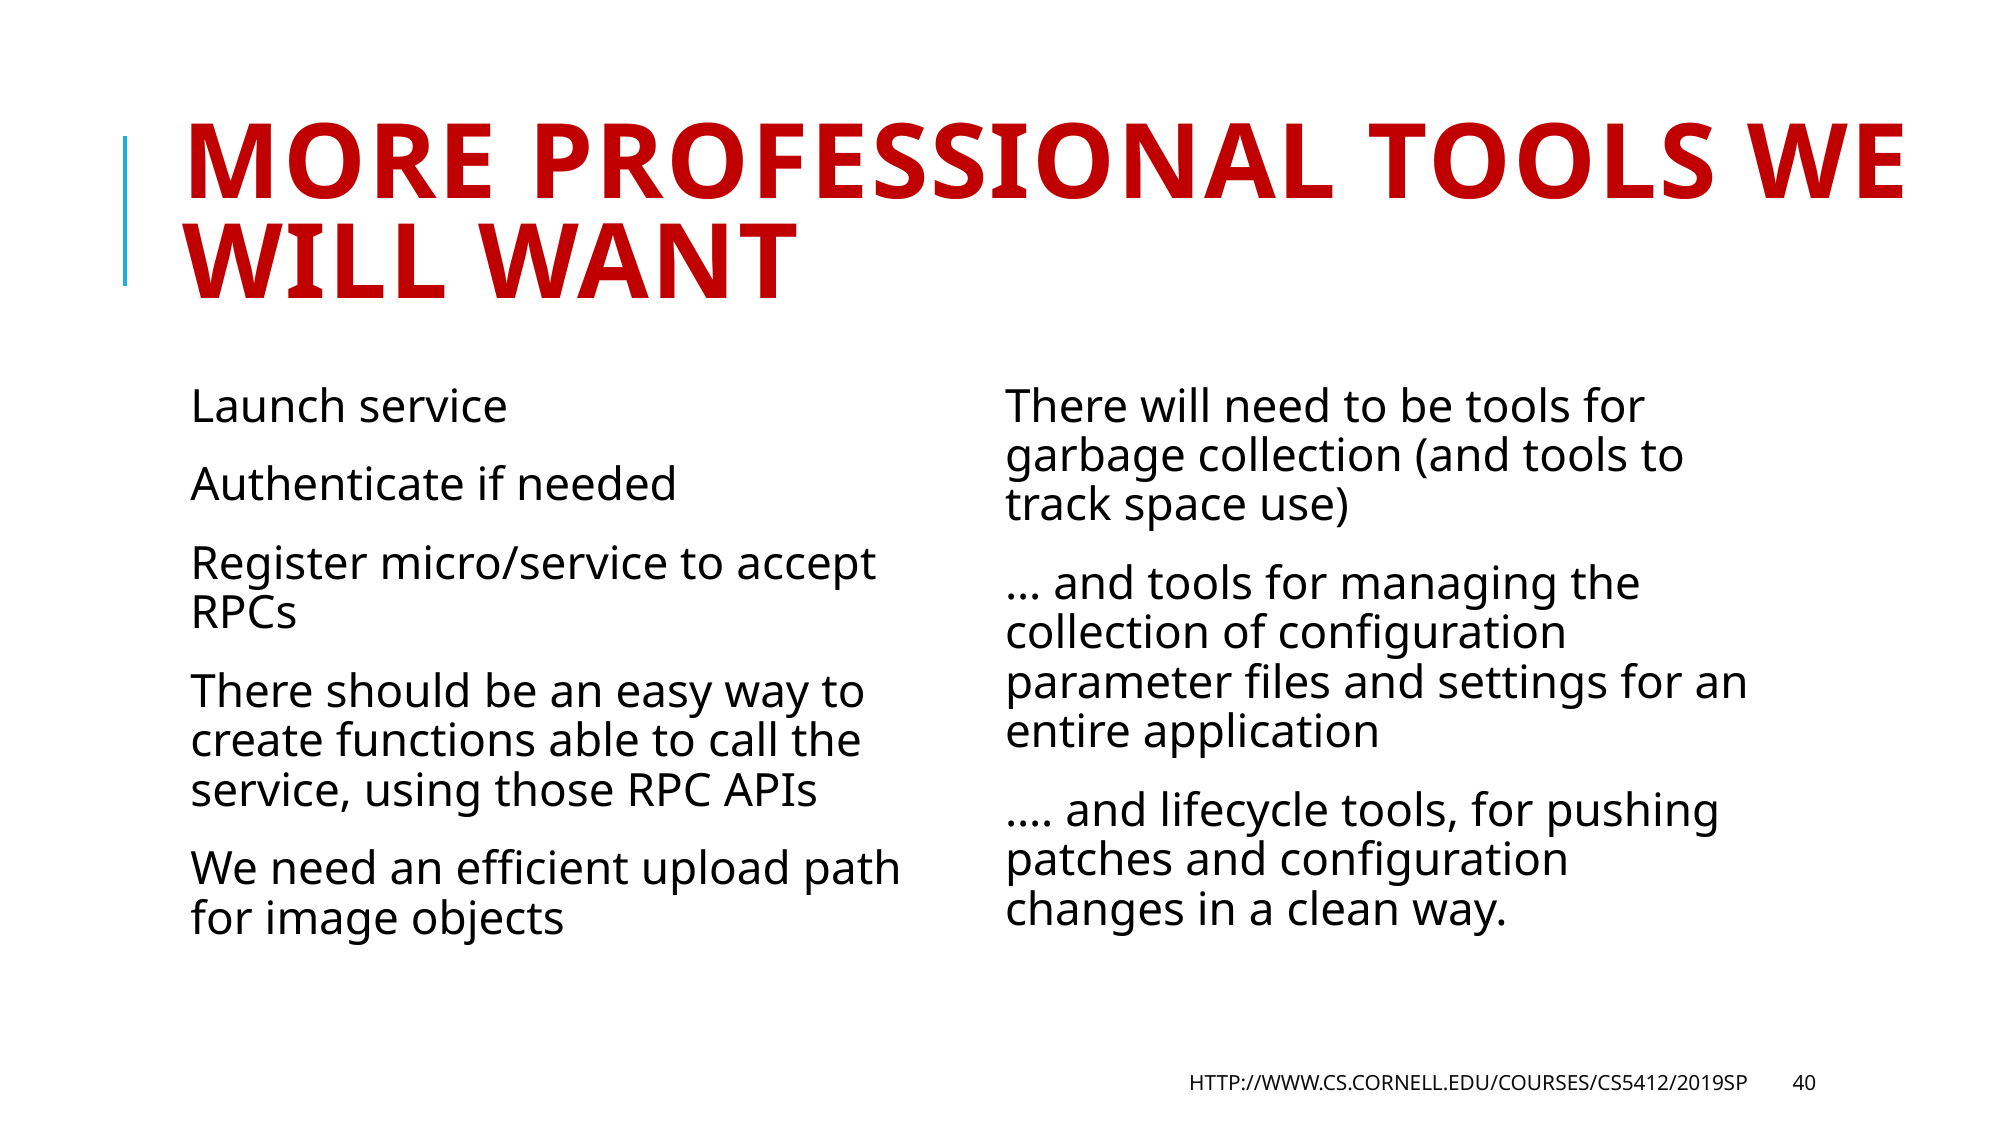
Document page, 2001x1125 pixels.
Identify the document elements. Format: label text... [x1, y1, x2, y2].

list Launch service Authenticate if needed Register micro/service to accept RPCs There should be an easy way to create functions able to call the service, using those RPC APIs We need an efficient upload path for image objects [168, 375, 948, 1035]
list There will need to be tools for garbage collection (and tools to track space use) … and tools for managing the collection of configuration parameter files and settings for an entire application .… and lifecycle tools, for pushing patches and configuration changes in a clean way. [982, 375, 1763, 1035]
footer http://www.cs.cornell.edu/courses/cs5412/2019sp [794, 1061, 1763, 1107]
title More professional tools we will want [168, 96, 1938, 342]
slide_number 40 [1777, 1061, 1938, 1107]
